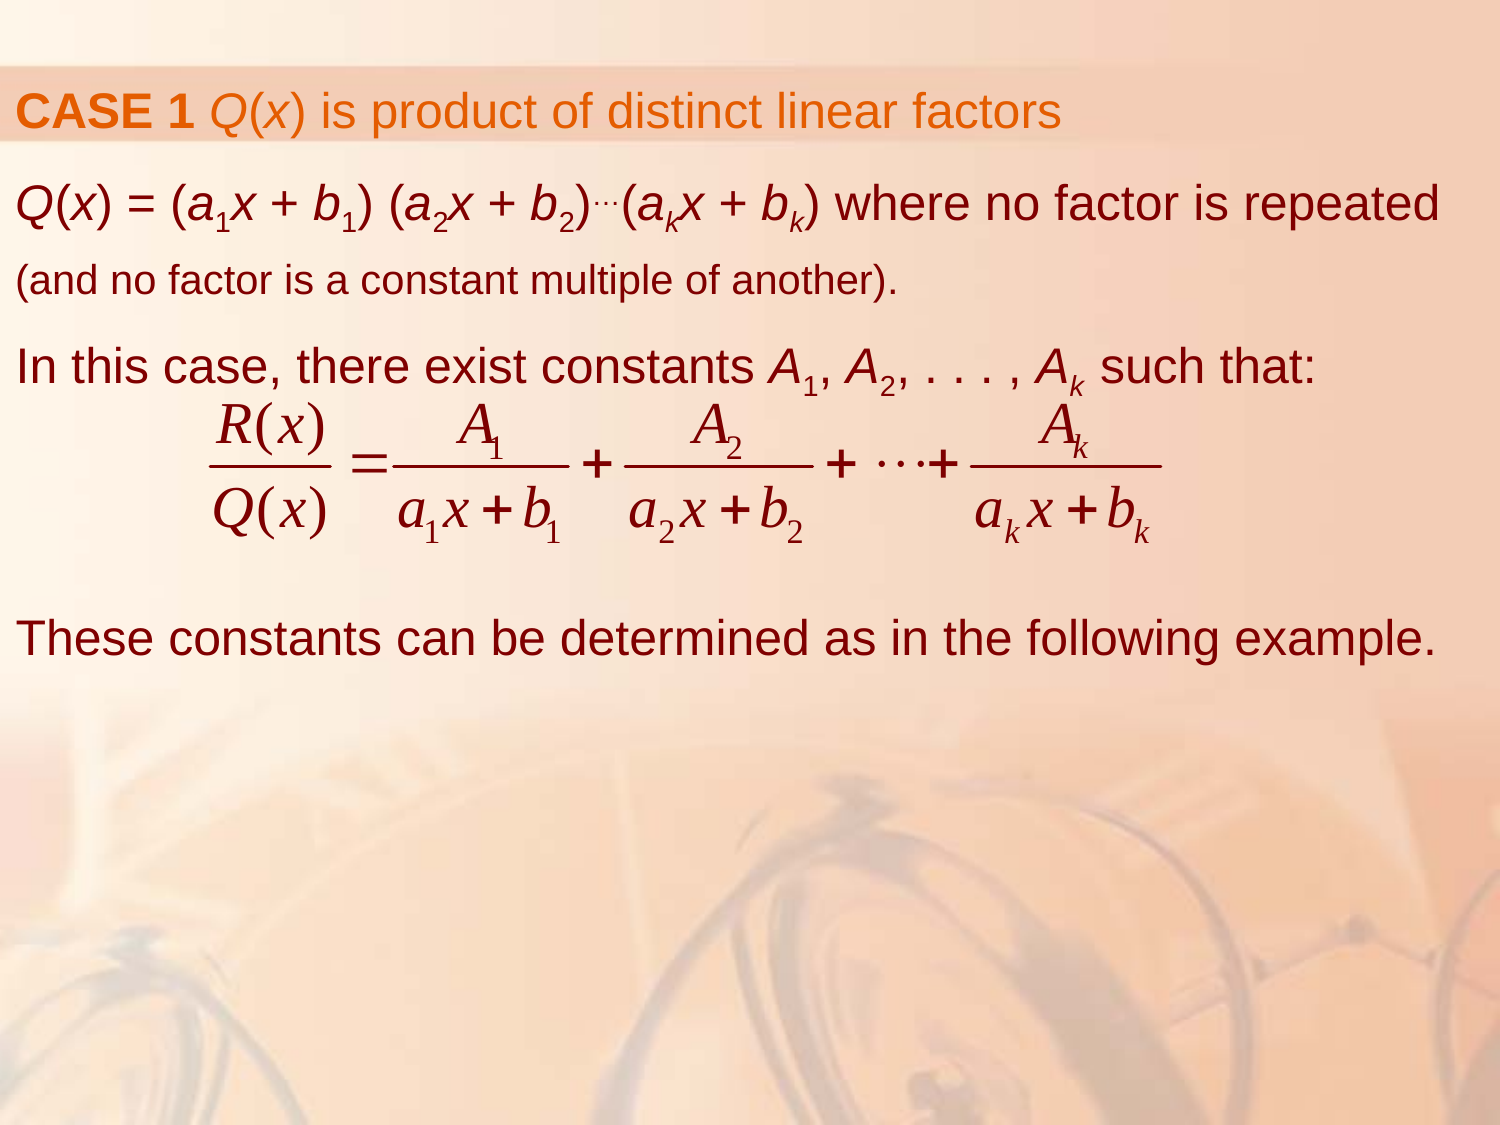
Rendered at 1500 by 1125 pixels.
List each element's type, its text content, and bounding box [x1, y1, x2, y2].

picture [0, 0, 1500, 1125]
list Q(x) = (a1x + b1) (a2x + b2)…(akx + bk) where no factor is repeated (and no factor is a constant multiple of another). In this case, there exist constants A1, A2, . . . , Ak such that: These constants can be determined as in the following example. [0, 142, 1475, 924]
title CASE 1 Q(x) is product of distinct linear factors [0, 60, 1100, 157]
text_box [199, 387, 1175, 556]
